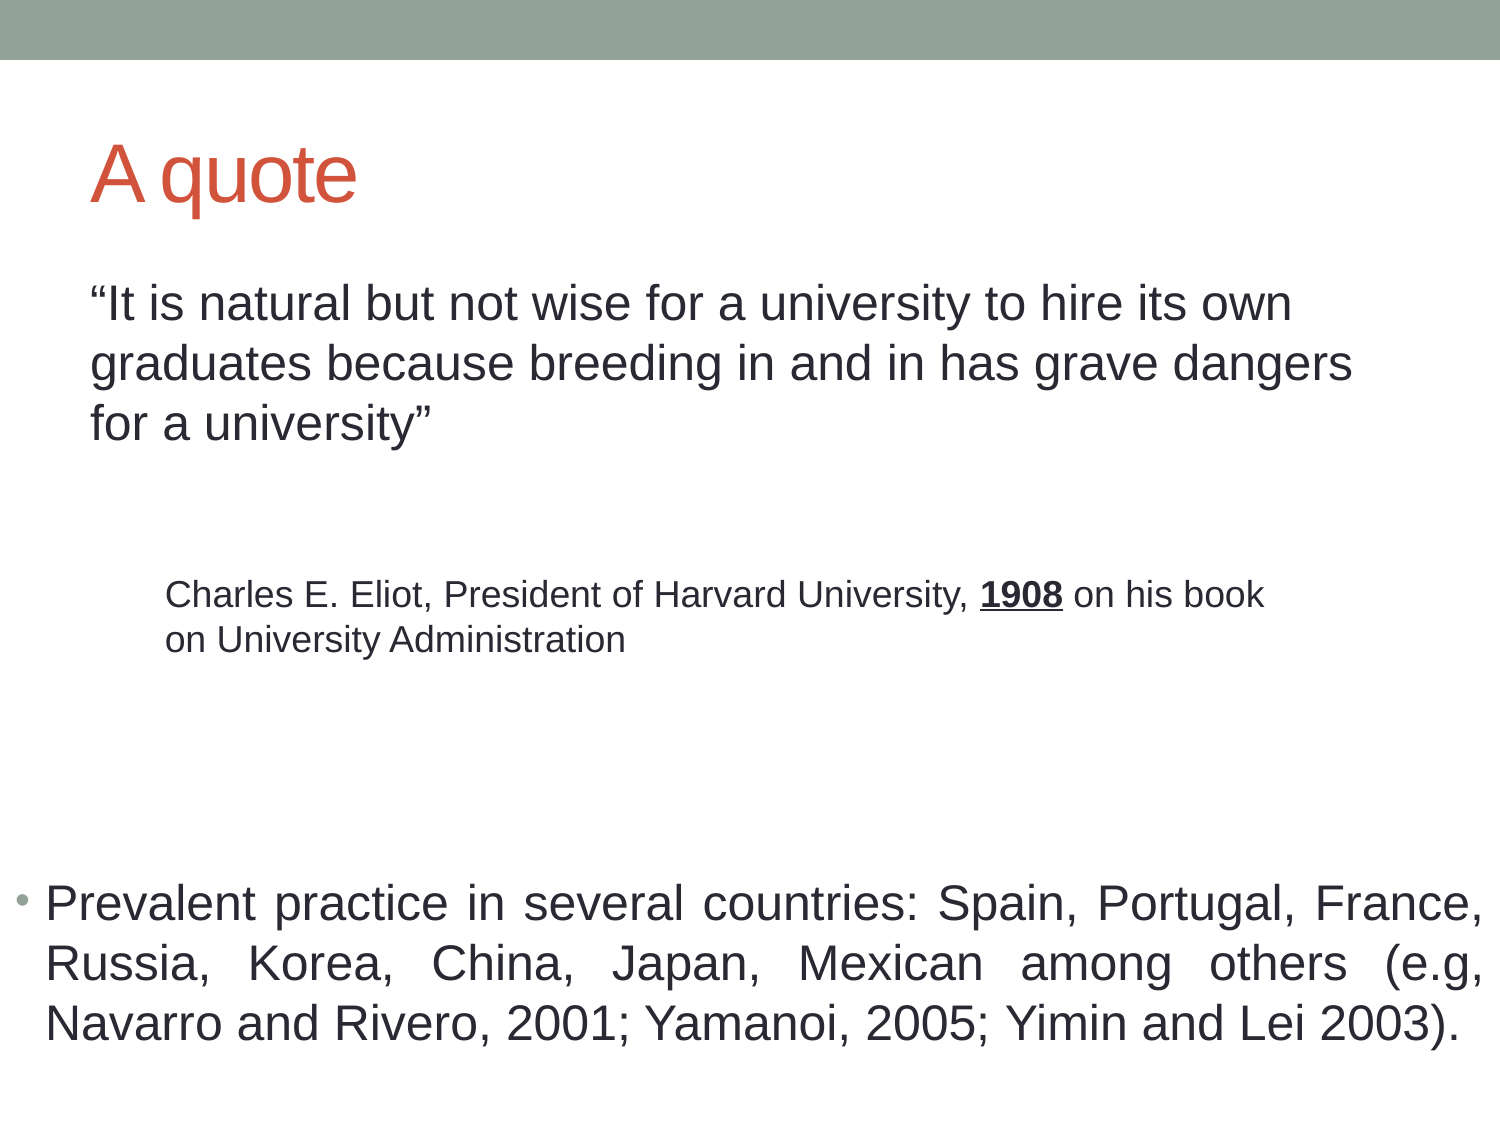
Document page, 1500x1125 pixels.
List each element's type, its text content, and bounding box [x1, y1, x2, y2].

list “It is natural but not wise for a university to hire its own graduates because breeding in and in has grave dangers for a university” [75, 262, 1425, 550]
title A quote [75, 87, 1425, 250]
text_box Prevalent practice in several countries: Spain, Portugal, France, Russia, Korea, China, Japan, Mexican among others (e.g, Navarro and Rivero, 2001; Yamanoi, 2005; Yimin and Lei 2003). [0, 862, 1500, 1113]
text_box Charles E. Eliot, President of Harvard University, 1908 on his book on University Administration [150, 562, 1313, 668]
